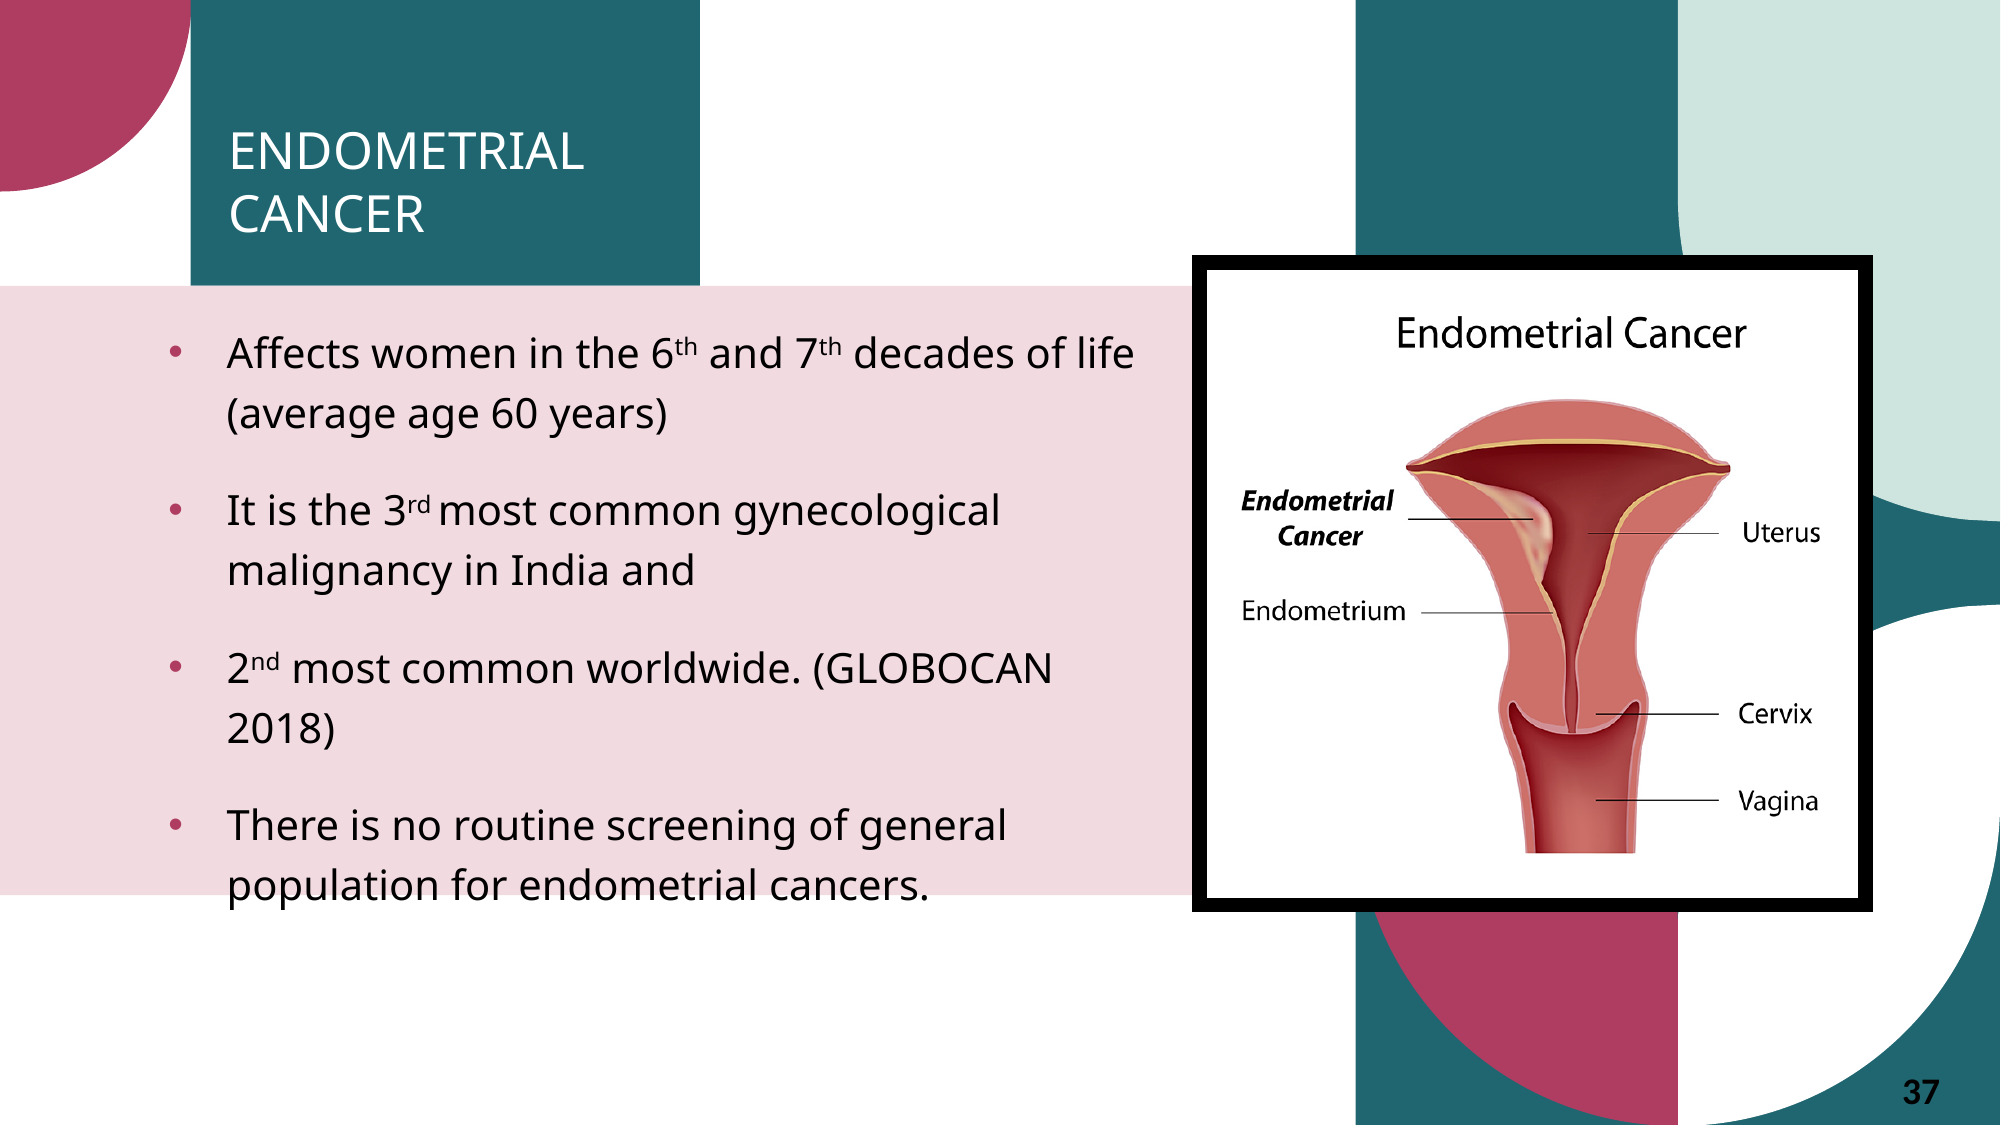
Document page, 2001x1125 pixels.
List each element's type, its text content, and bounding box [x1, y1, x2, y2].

list Affects women in the 6th and 7th decades of life (average age 60 years) It is the 3rd most common gynecological malignancy in India and 2nd most common worldwide. (GLOBOCAN 2018) There is no routine screening of general population for endometrial cancers. [153, 309, 1180, 962]
text_box 37 [1808, 1065, 2000, 1125]
title ENDOMETRIAL CANCER [213, 111, 714, 253]
picture [1206, 269, 1859, 898]
text_box [190, 0, 701, 285]
text_box [0, 285, 1192, 896]
